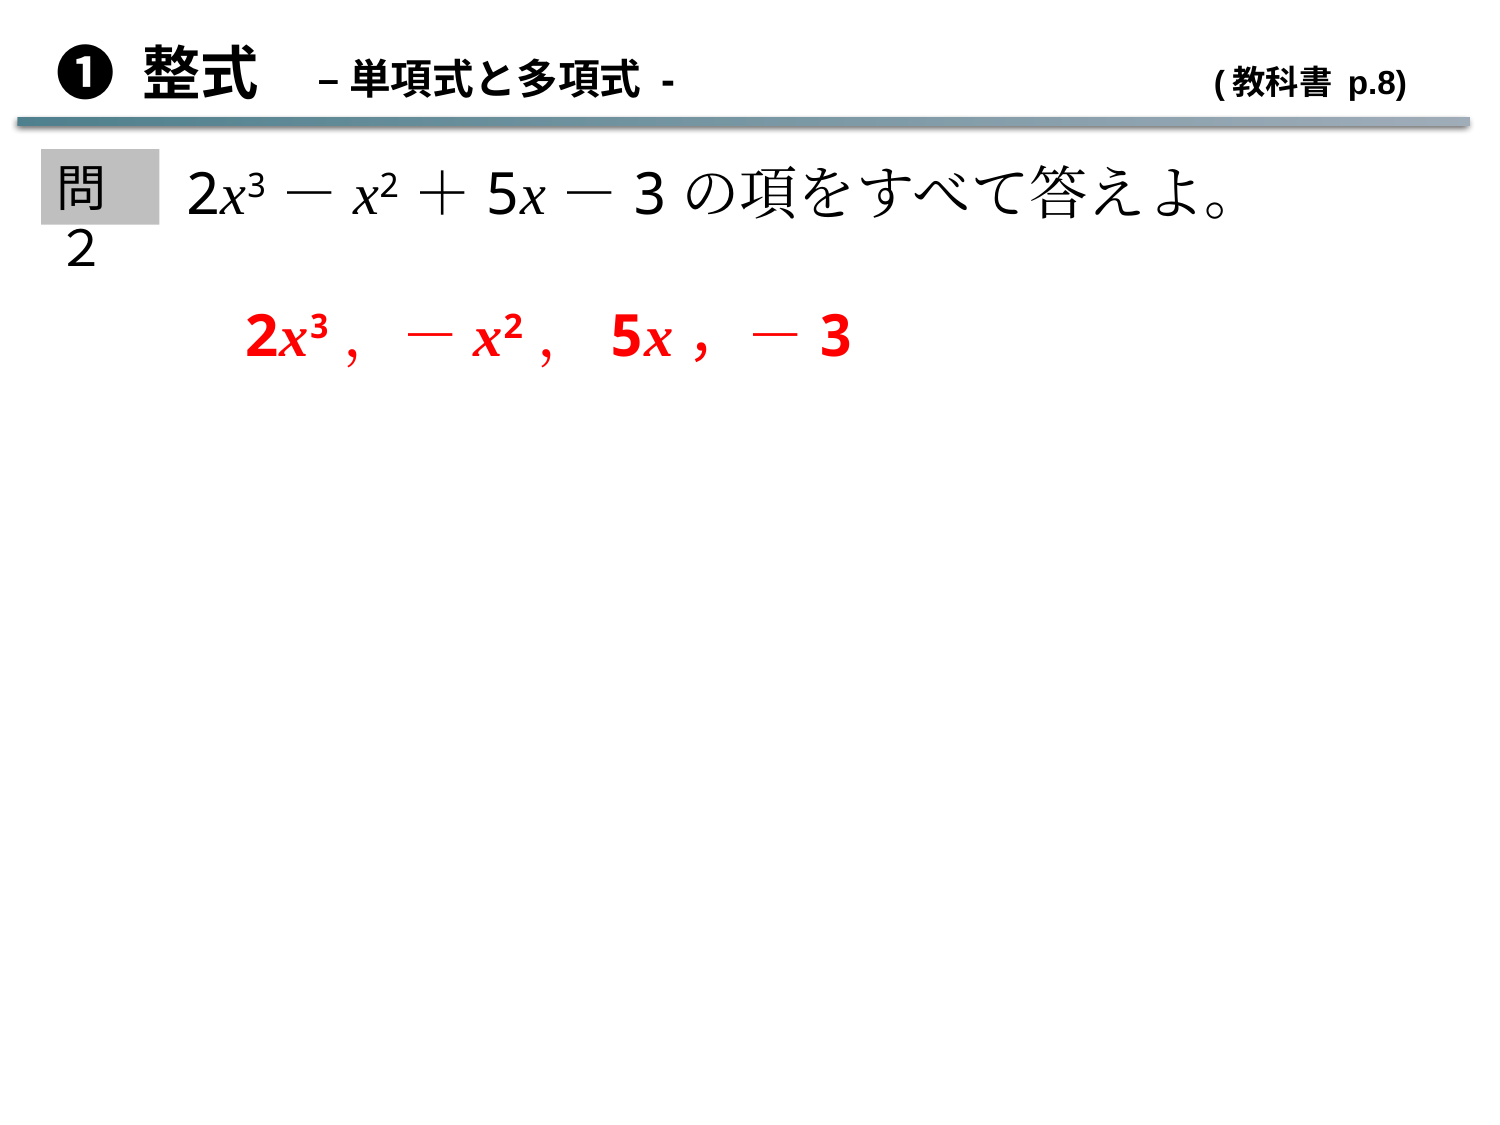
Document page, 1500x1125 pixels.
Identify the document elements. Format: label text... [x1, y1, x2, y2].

text_box 問２ [41, 148, 160, 284]
text_box ➊ 整式 – 単項式と多項式 - (教科書 p.8) [42, 13, 1436, 114]
text_box 2x3，－x2，5x，－3 [171, 290, 1400, 376]
text_box 2x3－x2＋5x－3の項をすべて答えよ。 [171, 149, 1400, 234]
